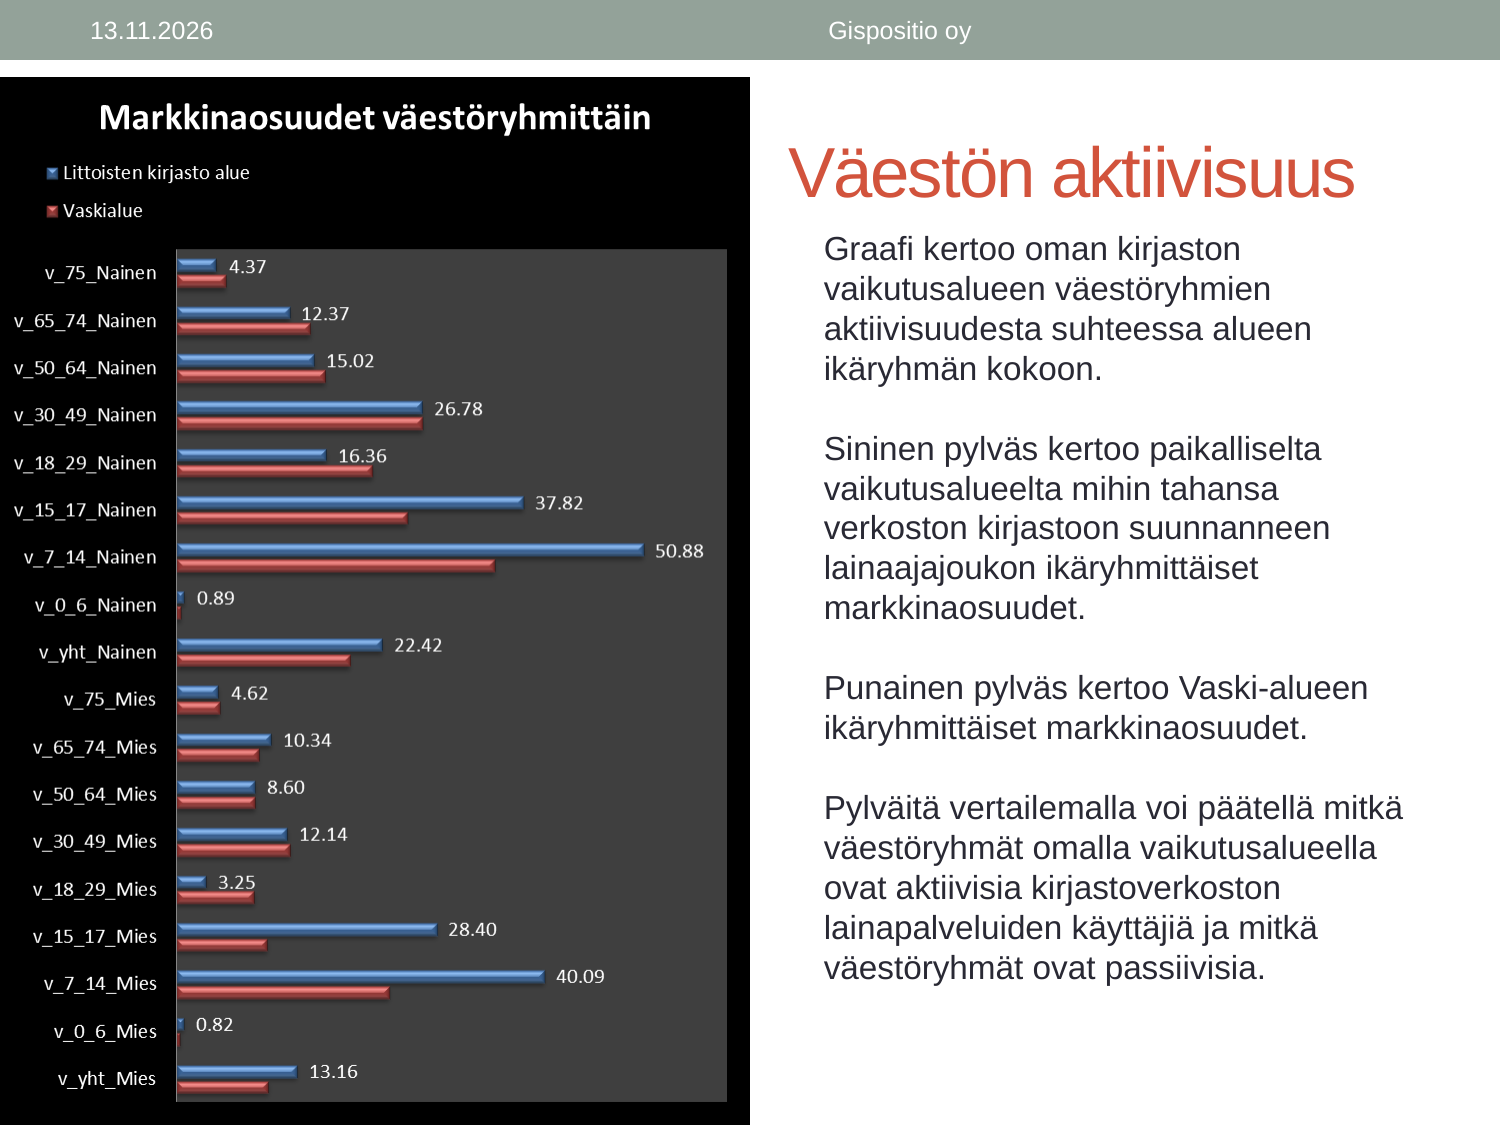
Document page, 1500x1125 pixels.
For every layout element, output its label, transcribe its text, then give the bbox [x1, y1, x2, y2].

text_box Graafi kertoo oman kirjaston vaikutusalueen väestöryhmien aktiivisuudesta suhteessa alueen ikäryhmän kokoon. Sininen pylväs kertoo paikalliselta vaikutusalueelta mihin tahansa verkoston kirjastoon suunnanneen lainaajajoukon ikäryhmittäiset markkinaosuudet. Punainen pylväs kertoo Vaski-alueen ikäryhmittäiset markkinaosuudet. Pylväitä vertailemalla voi päätellä mitkä väestöryhmät omalla vaikutusalueella ovat aktiivisia kirjastoverkoston lainapalveluiden käyttäjiä ja mitkä väestöryhmät ovat passiivisia. [809, 219, 1436, 994]
picture [0, 77, 751, 1125]
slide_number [75, 3, 550, 57]
title Väestön aktiivisuus [773, 87, 1425, 250]
footer Gispositio oy [562, 3, 1238, 57]
